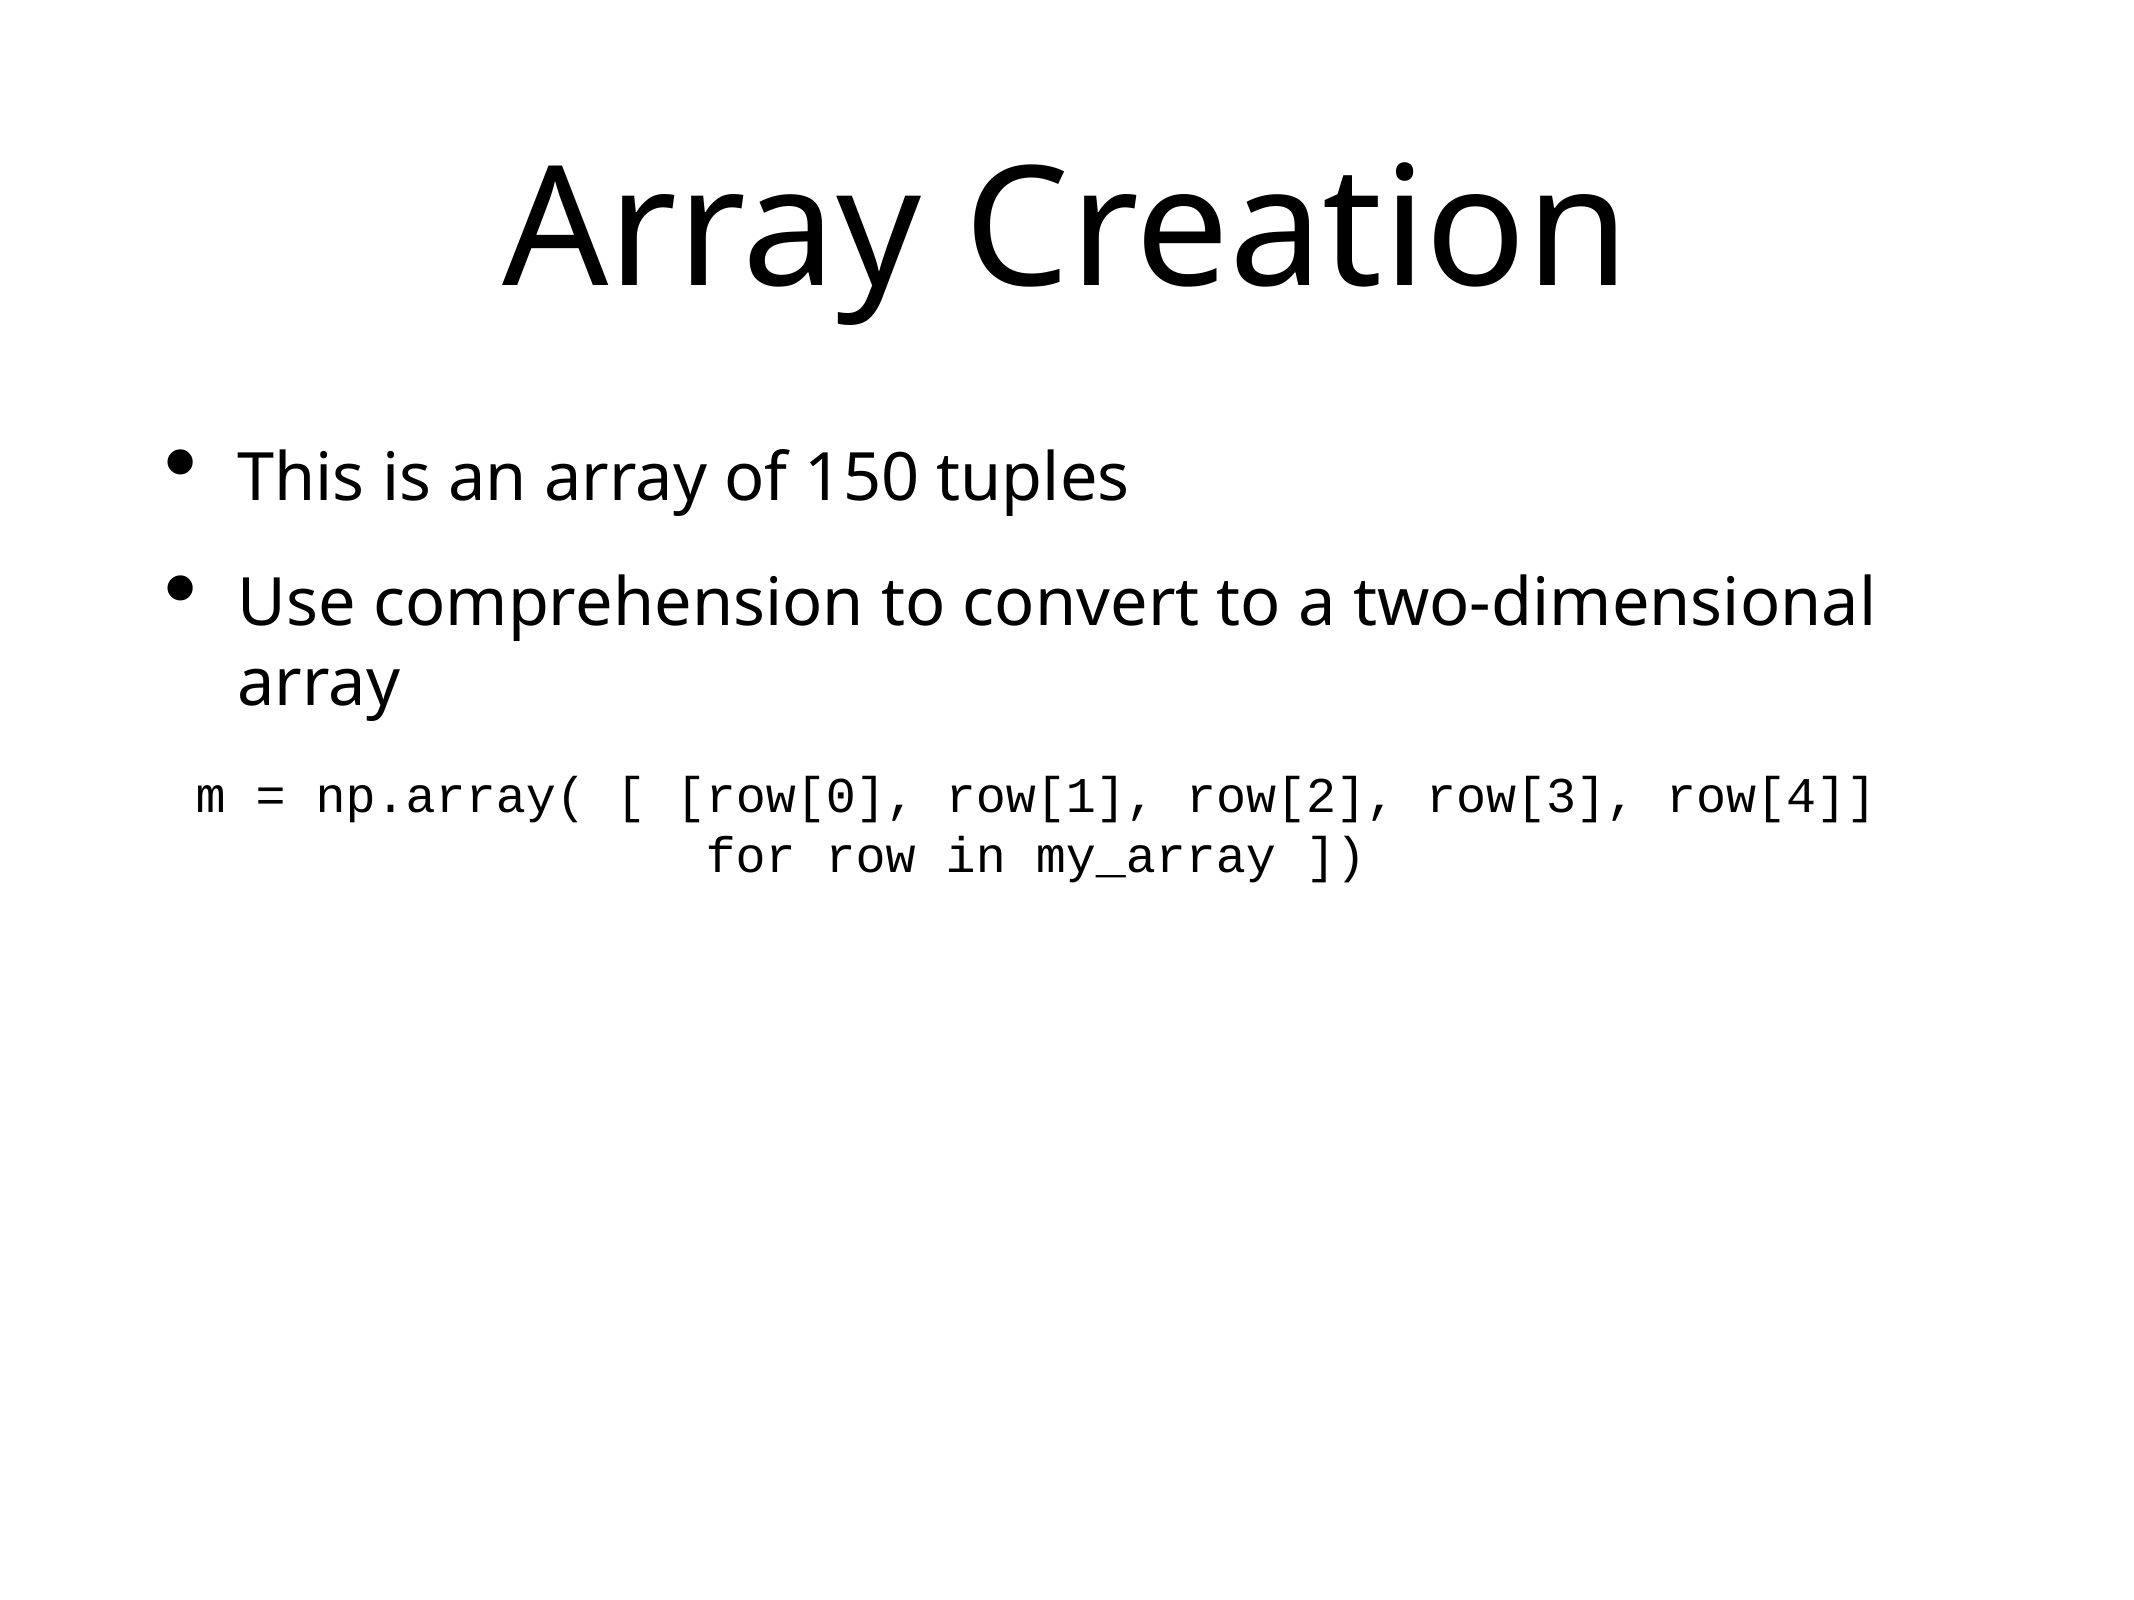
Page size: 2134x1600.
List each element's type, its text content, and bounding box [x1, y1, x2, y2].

text_box m = np.array( [ [row[0], row[1], row[2], row[3], row[4]] for row in my_array ]) [157, 754, 1915, 892]
list This is an array of 150 tuples Use comprehension to convert to a two-dimensional array [155, 424, 1978, 1457]
title Array Creation [155, 41, 1978, 397]
